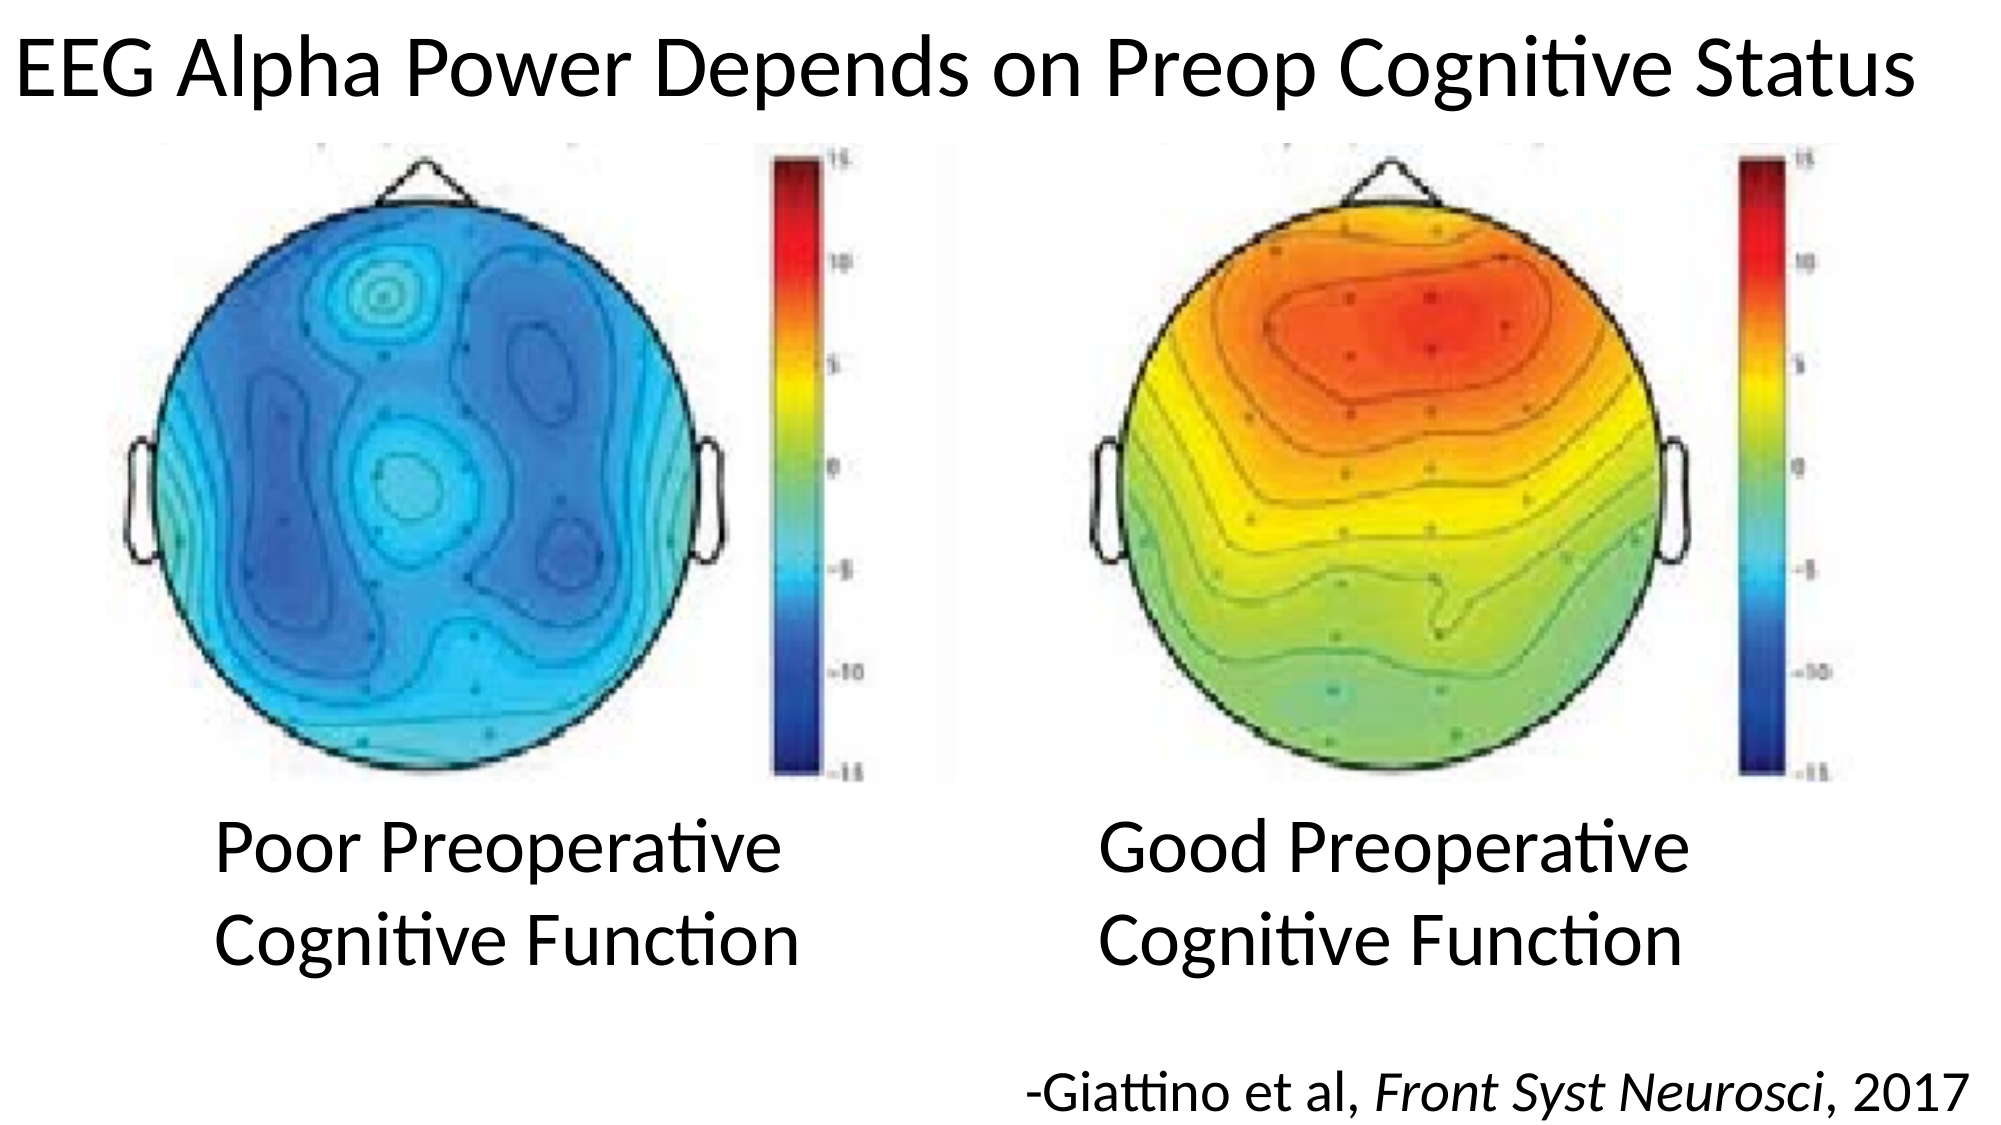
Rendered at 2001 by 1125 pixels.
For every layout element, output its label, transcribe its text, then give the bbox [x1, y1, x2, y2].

text_box -Giattino et al, Front Syst Neurosci, 2017 [1010, 1045, 2000, 1125]
picture [66, 143, 1881, 796]
text_box Poor Preoperative Cognitive Function [200, 796, 878, 989]
text_box Good Preoperative Cognitive Function [1083, 796, 1868, 989]
text_box EEG Alpha Power Depends on Preop Cognitive Status [0, 0, 2000, 122]
